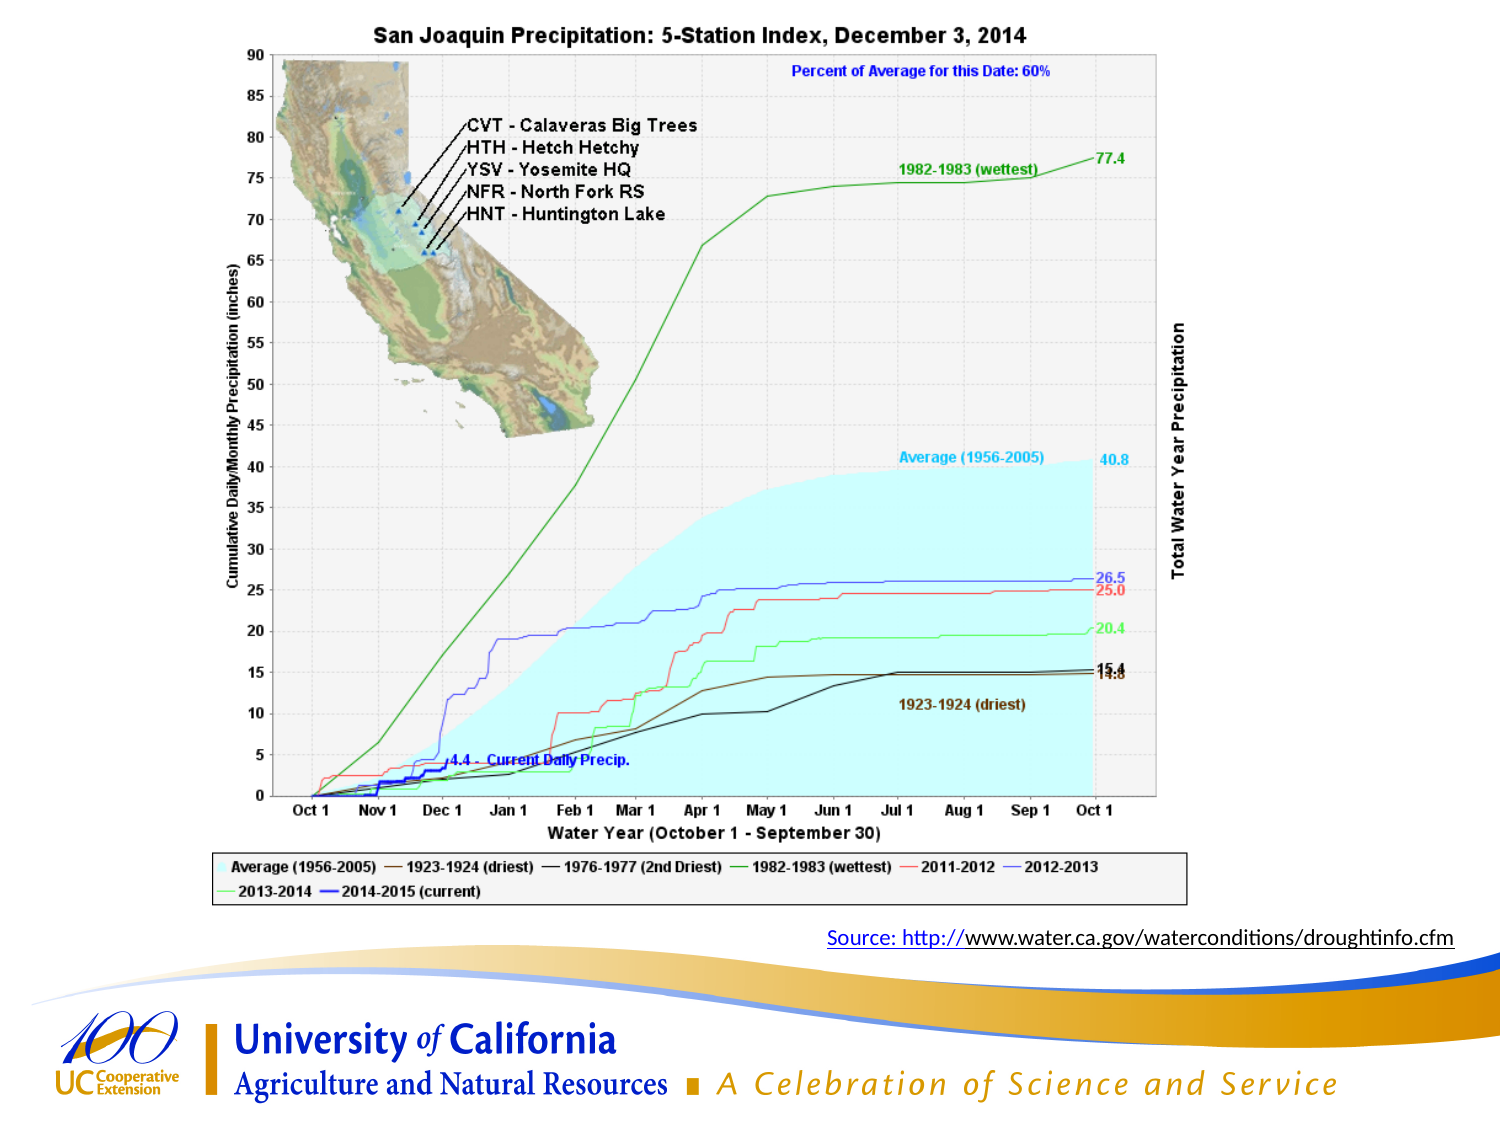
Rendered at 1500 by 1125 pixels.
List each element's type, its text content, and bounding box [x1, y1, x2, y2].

picture [212, 5, 1195, 919]
picture [31, 945, 1500, 1122]
text_box Source: http://www.water.ca.gov/waterconditions/droughtinfo.cfm [812, 915, 1475, 958]
